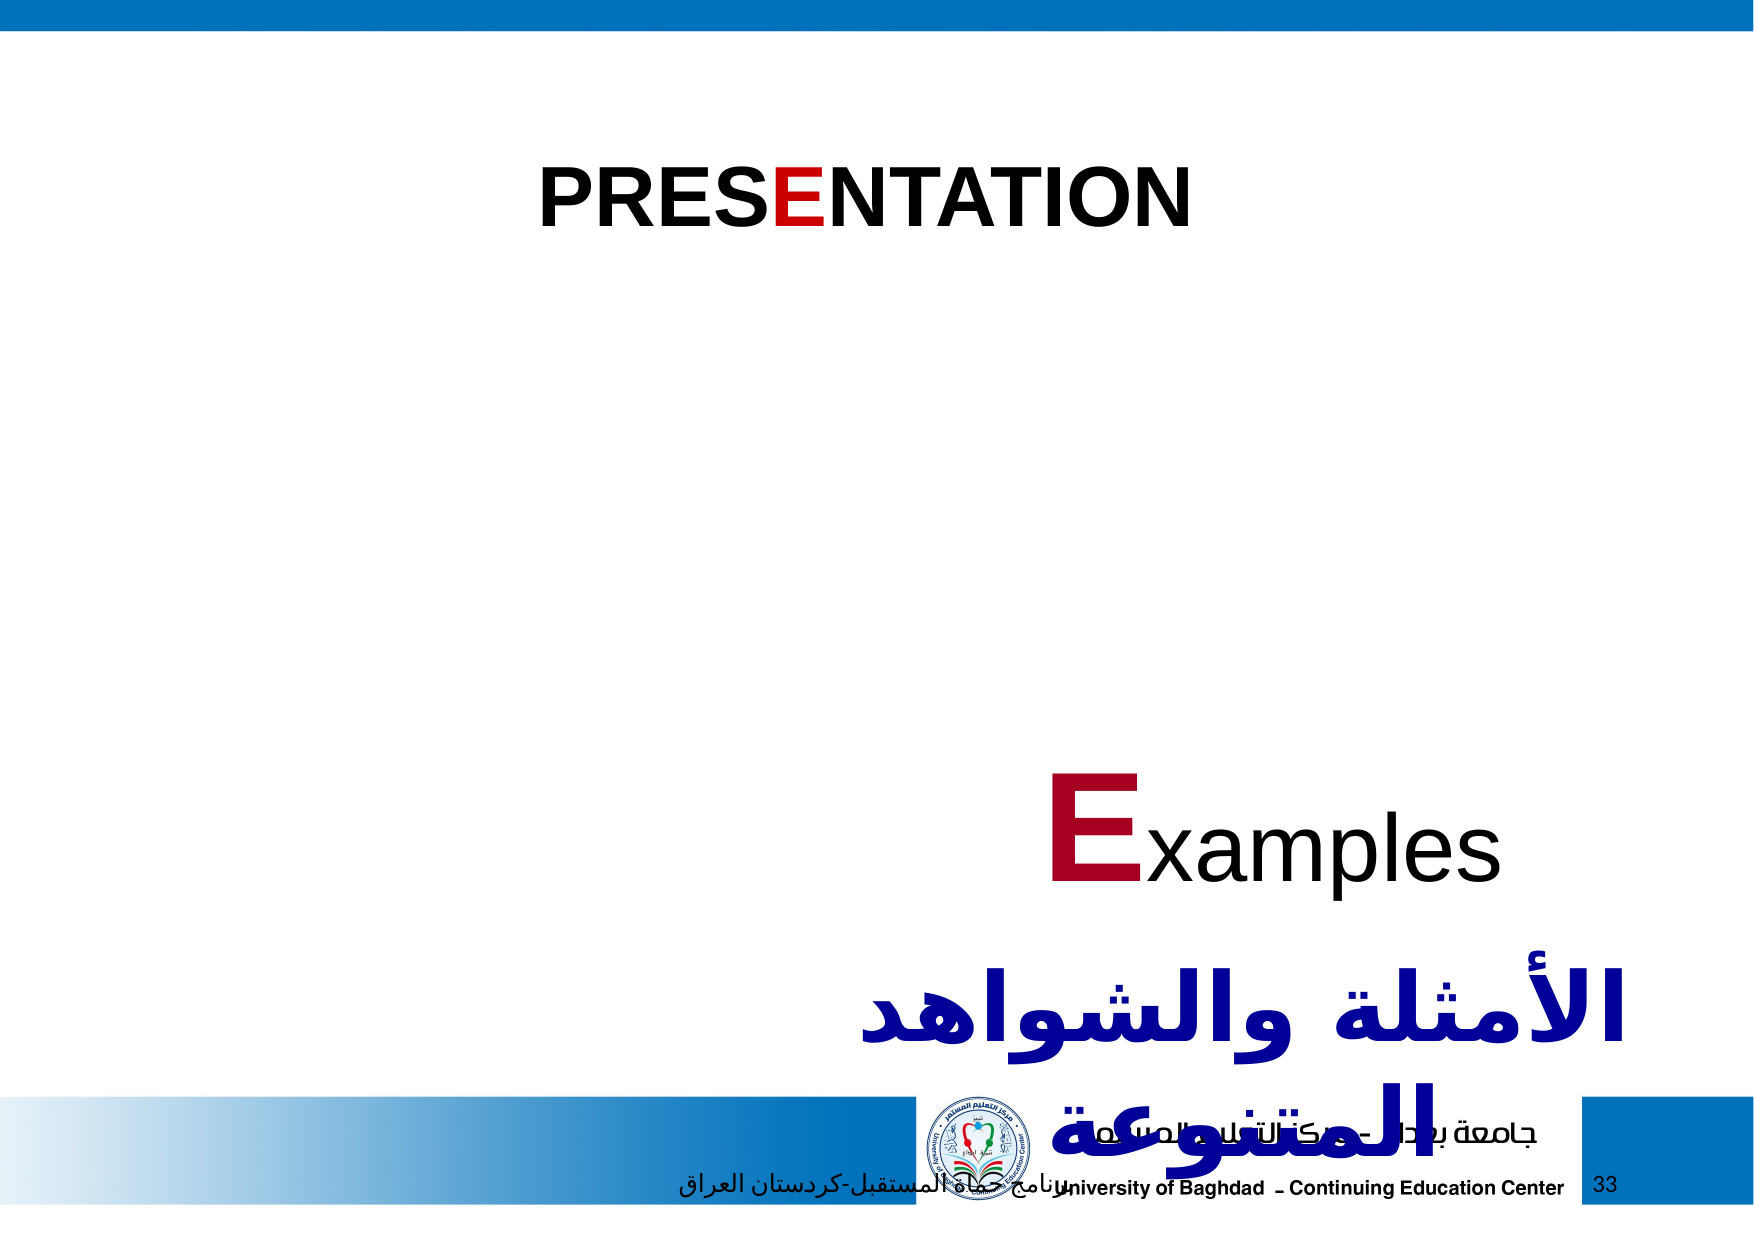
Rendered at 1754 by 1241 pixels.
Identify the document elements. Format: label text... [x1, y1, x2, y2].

slide_number 33 [1238, 1185, 1633, 1216]
text_box PRESENTATION [520, 132, 1213, 252]
picture [0, 0, 1754, 1241]
text_box الأمثلة والشواهد المتنوعة [735, 937, 1754, 1185]
text_box Examples [1025, 716, 1521, 922]
footer برنامج حماة المستقبل-كردستان العراق [580, 1149, 1173, 1216]
